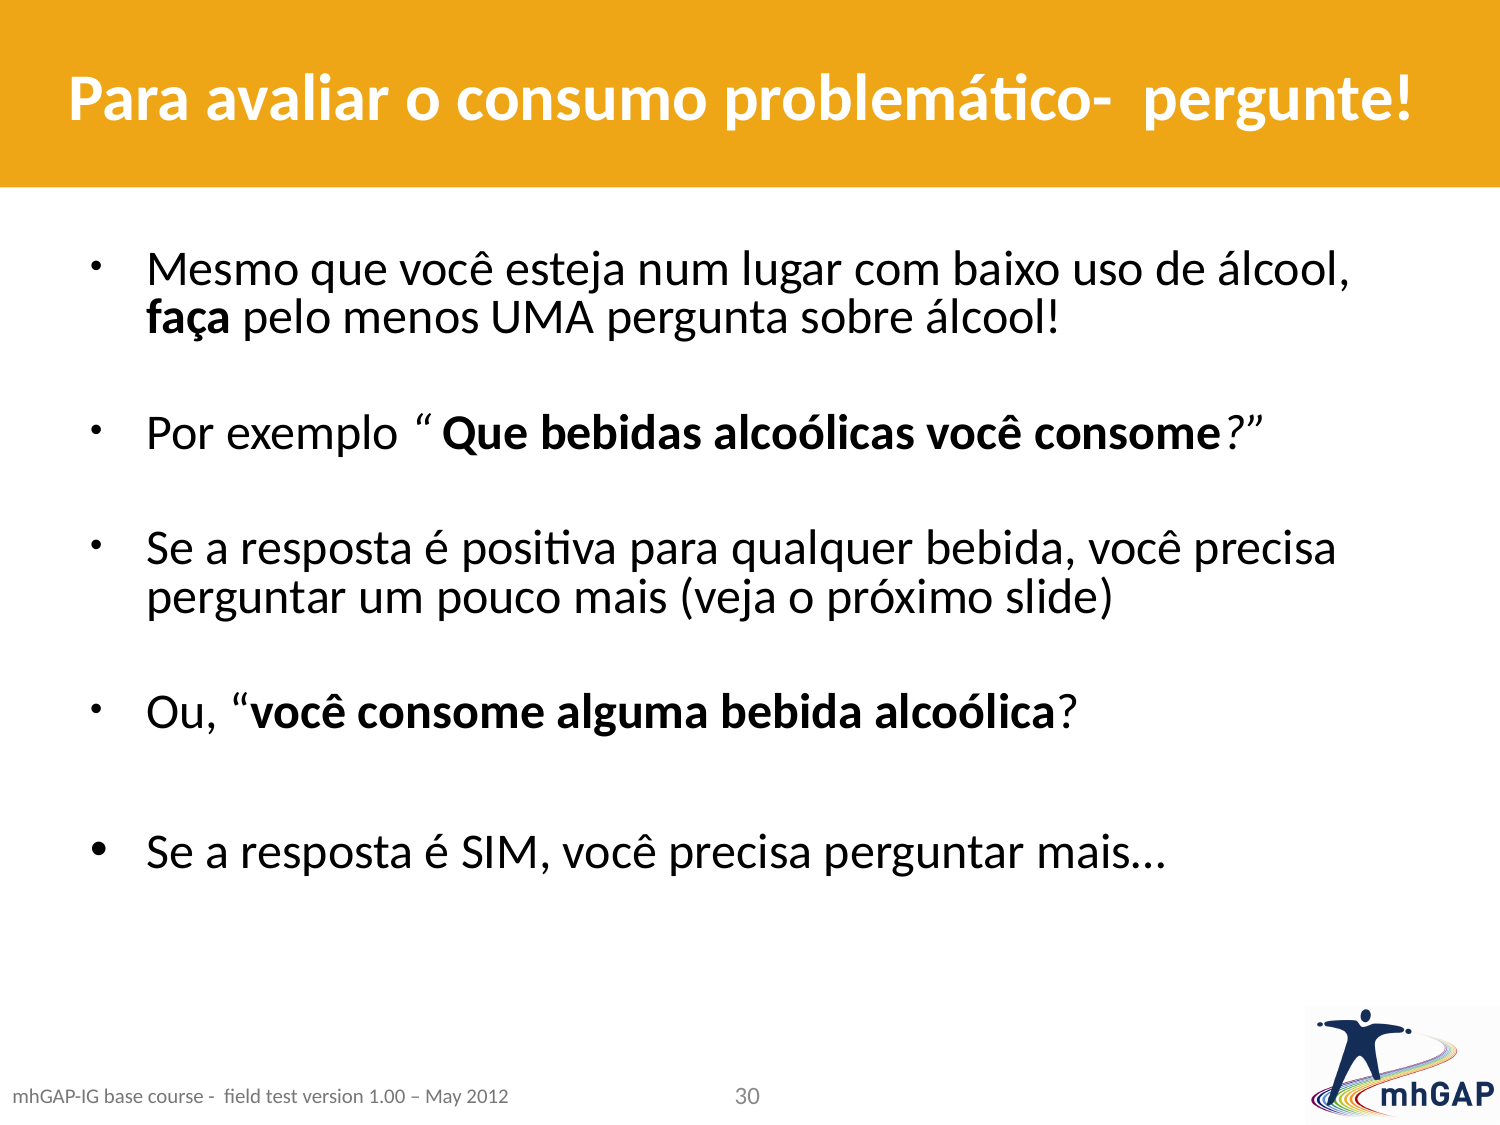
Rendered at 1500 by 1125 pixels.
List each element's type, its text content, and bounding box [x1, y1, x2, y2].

slide_number 30 [572, 1064, 923, 1125]
picture [1305, 1006, 1500, 1125]
list Mesmo que você esteja num lugar com baixo uso de álcool, faça pelo menos UMA pergunta sobre álcool! Por exemplo “ Que bebidas alcoólicas você consome?” Se a resposta é positiva para qualquer bebida, você precisa perguntar um pouco mais (veja o próximo slide) Ou, “você consome alguma bebida alcoólica? Se a resposta é SIM, você precisa perguntar mais… [74, 239, 1426, 1040]
title Para avaliar o consumo problemático- pergunte! [0, 0, 1500, 188]
footer mhGAP-IG base course - field test version 1.00 – May 2012 [0, 1065, 572, 1125]
